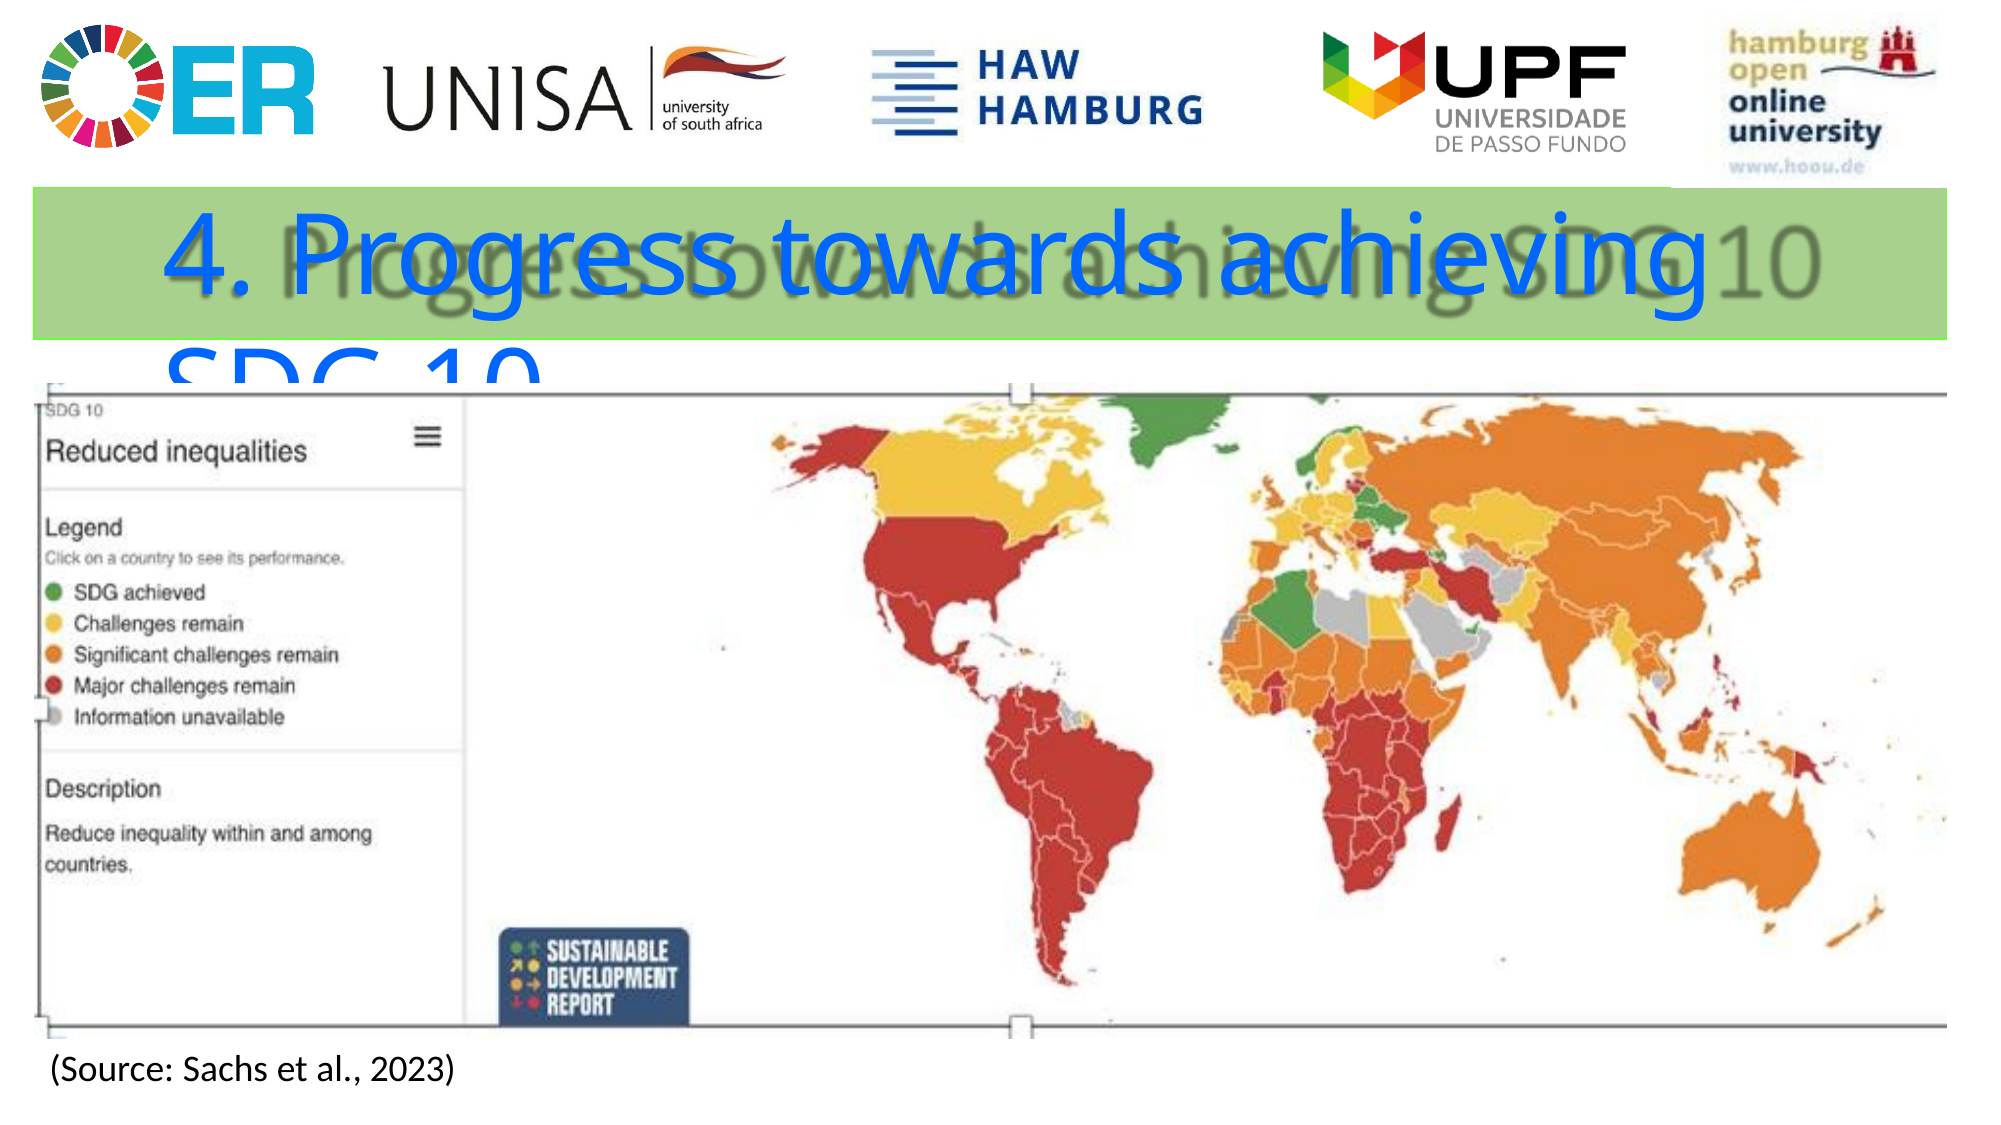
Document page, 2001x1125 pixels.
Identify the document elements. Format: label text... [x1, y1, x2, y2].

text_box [34, 11, 1977, 1040]
text_box (Source: Sachs et al., 2023) [47, 1049, 461, 1090]
